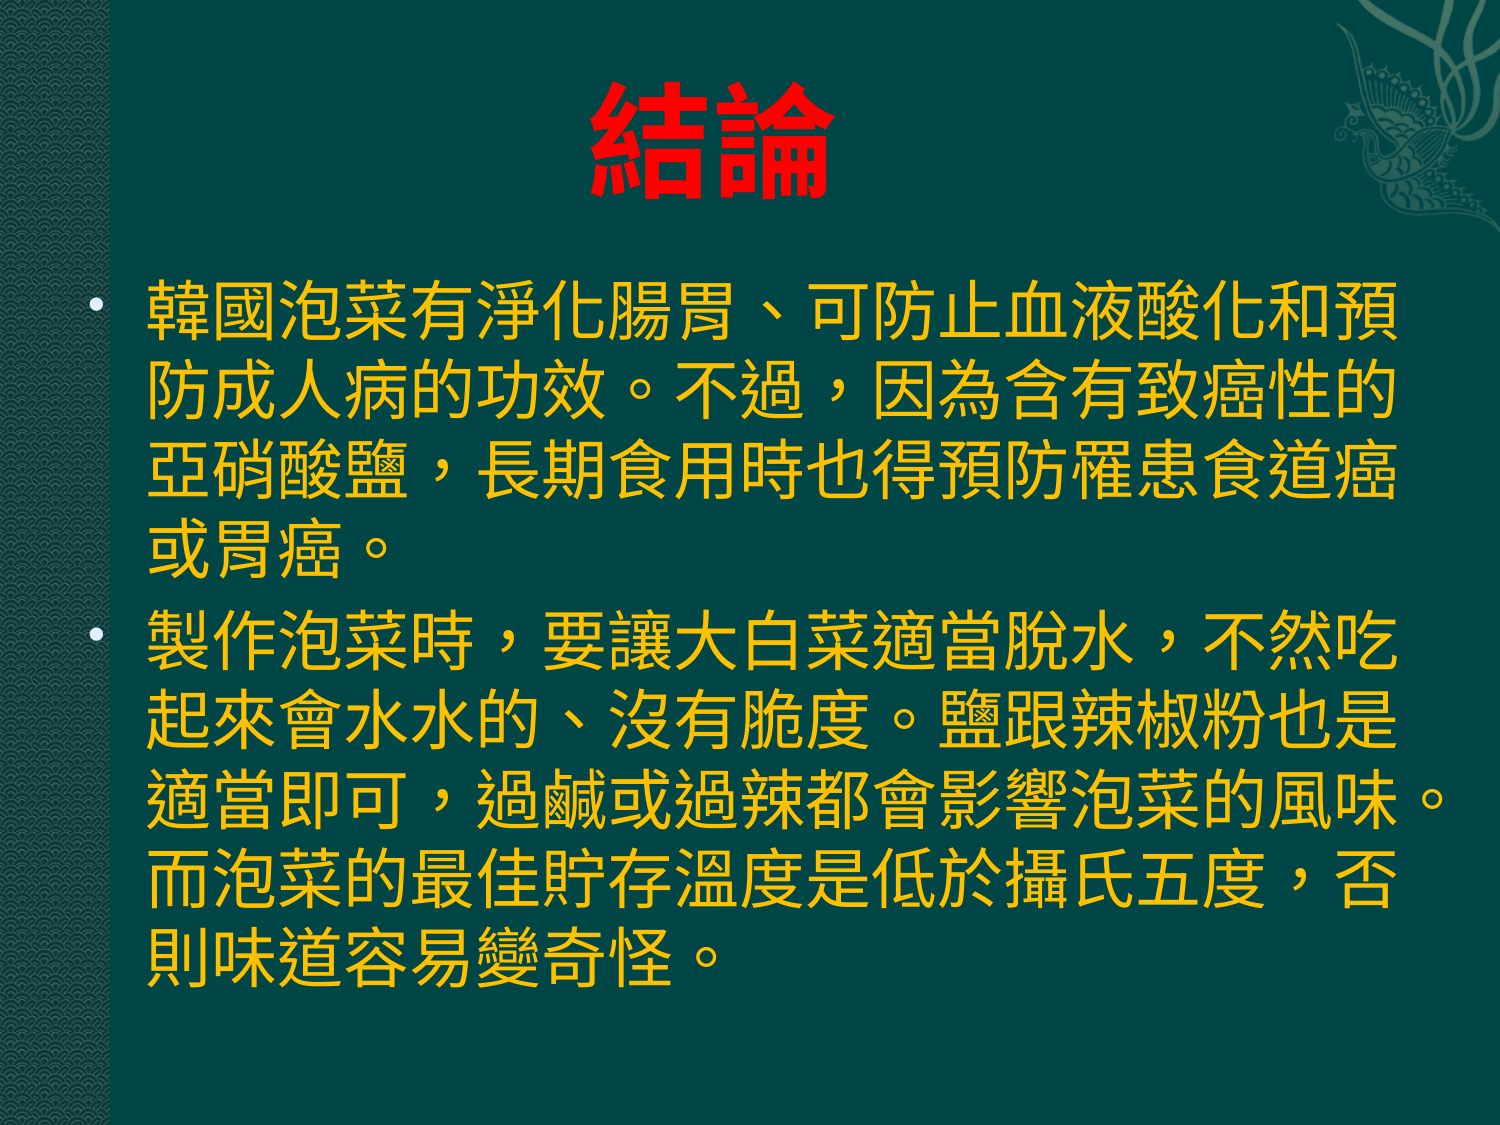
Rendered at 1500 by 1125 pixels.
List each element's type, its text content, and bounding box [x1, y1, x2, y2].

list 韓國泡菜有淨化腸胃、可防止血液酸化和預防成人病的功效。不過，因為含有致癌性的亞硝酸鹽，長期食用時也得預防罹患食道癌或胃癌。 製作泡菜時，要讓大白菜適當脫水，不然吃起來會水水的、沒有脆度。鹽跟辣椒粉也是適當即可，過鹹或過辣都會影響泡菜的風味。而泡菜的最佳貯存溫度是低於攝氏五度，否則味道容易變奇怪。 [75, 262, 1425, 1005]
picture [0, 0, 110, 1125]
title 結論 [75, 45, 1351, 233]
